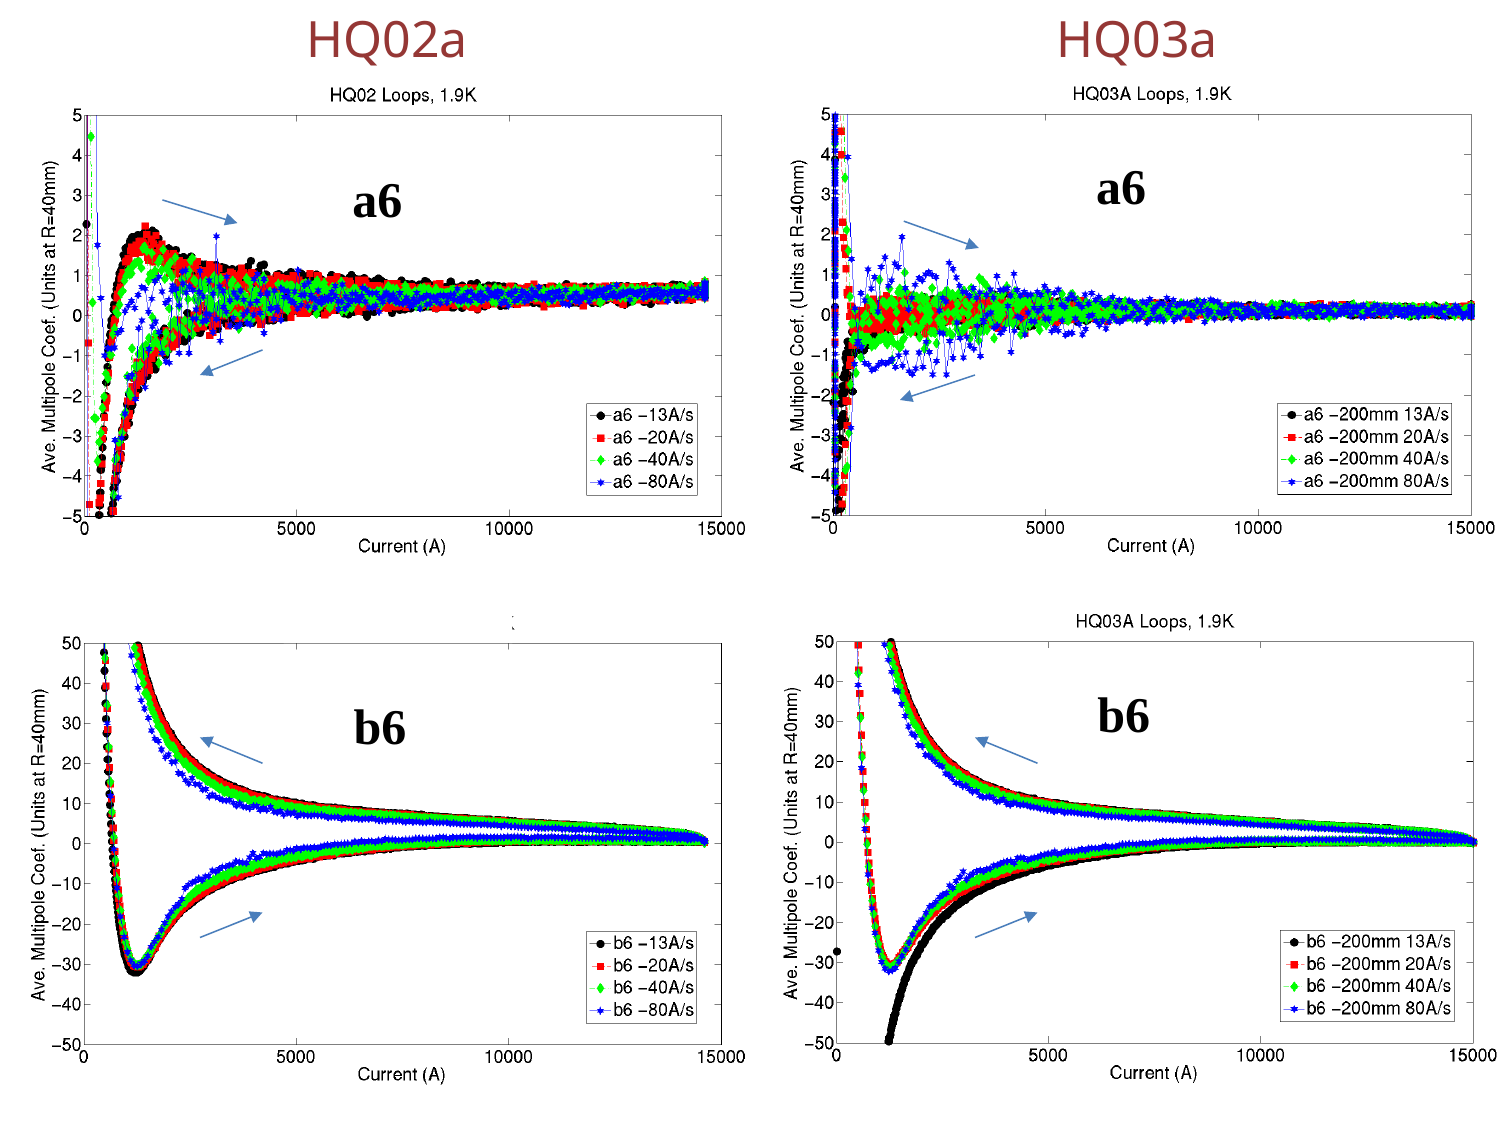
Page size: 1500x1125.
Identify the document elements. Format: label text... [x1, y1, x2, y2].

text_box HQ03a [949, 0, 1325, 76]
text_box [19, 608, 750, 1090]
text_box HQ02a [199, 0, 575, 76]
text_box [199, 349, 263, 376]
picture [28, 83, 748, 558]
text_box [974, 912, 1038, 938]
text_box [974, 737, 1038, 764]
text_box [899, 374, 976, 401]
picture [769, 612, 1500, 1088]
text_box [162, 199, 238, 224]
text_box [199, 737, 263, 764]
picture [771, 83, 1500, 557]
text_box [903, 220, 979, 249]
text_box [199, 912, 263, 938]
